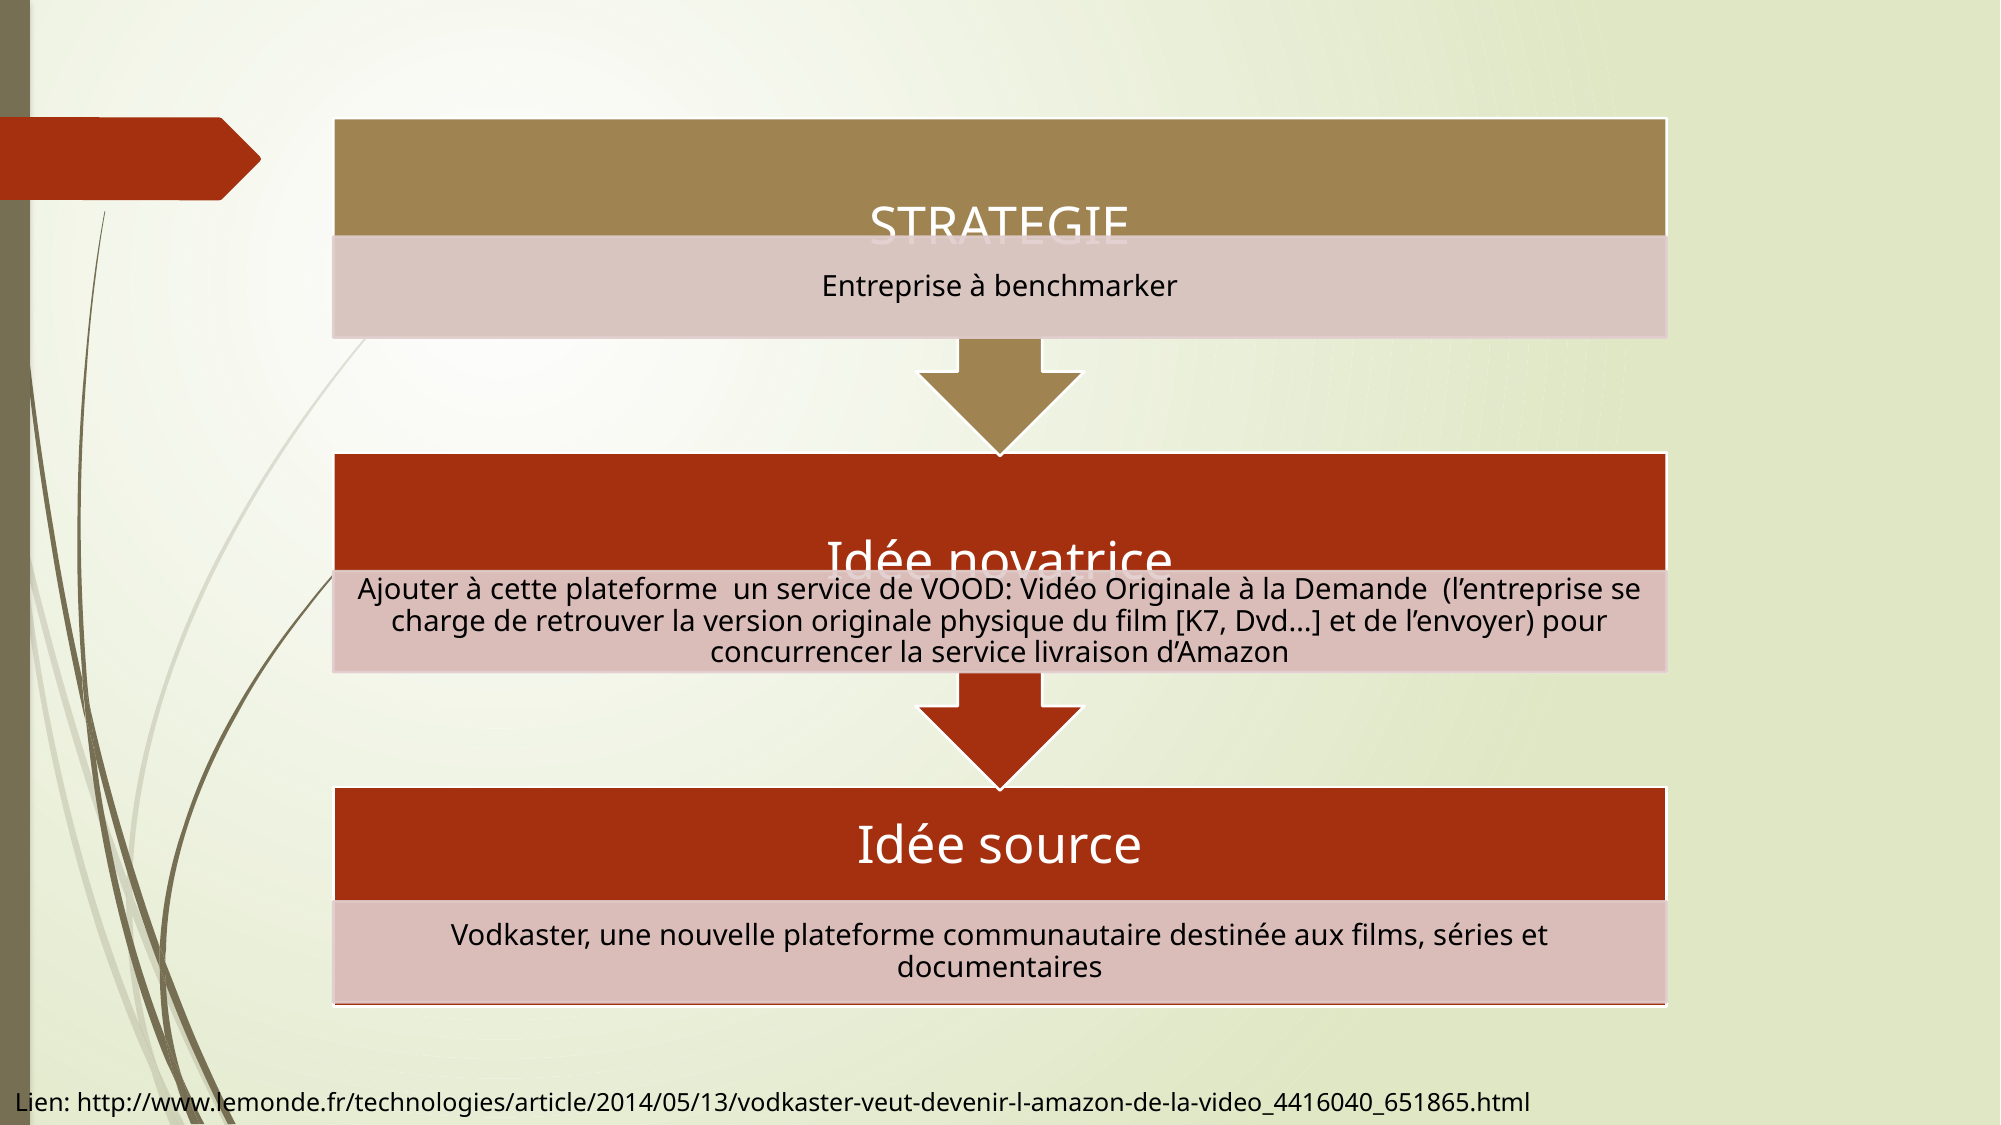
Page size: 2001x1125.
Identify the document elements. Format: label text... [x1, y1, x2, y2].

text_box Lien: http://www.lemonde.fr/technologies/article/2014/05/13/vodkaster-veut-devenir-l-amazon-de-la-video_4416040_651865.html [0, 1079, 1889, 1125]
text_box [332, 117, 1667, 1008]
